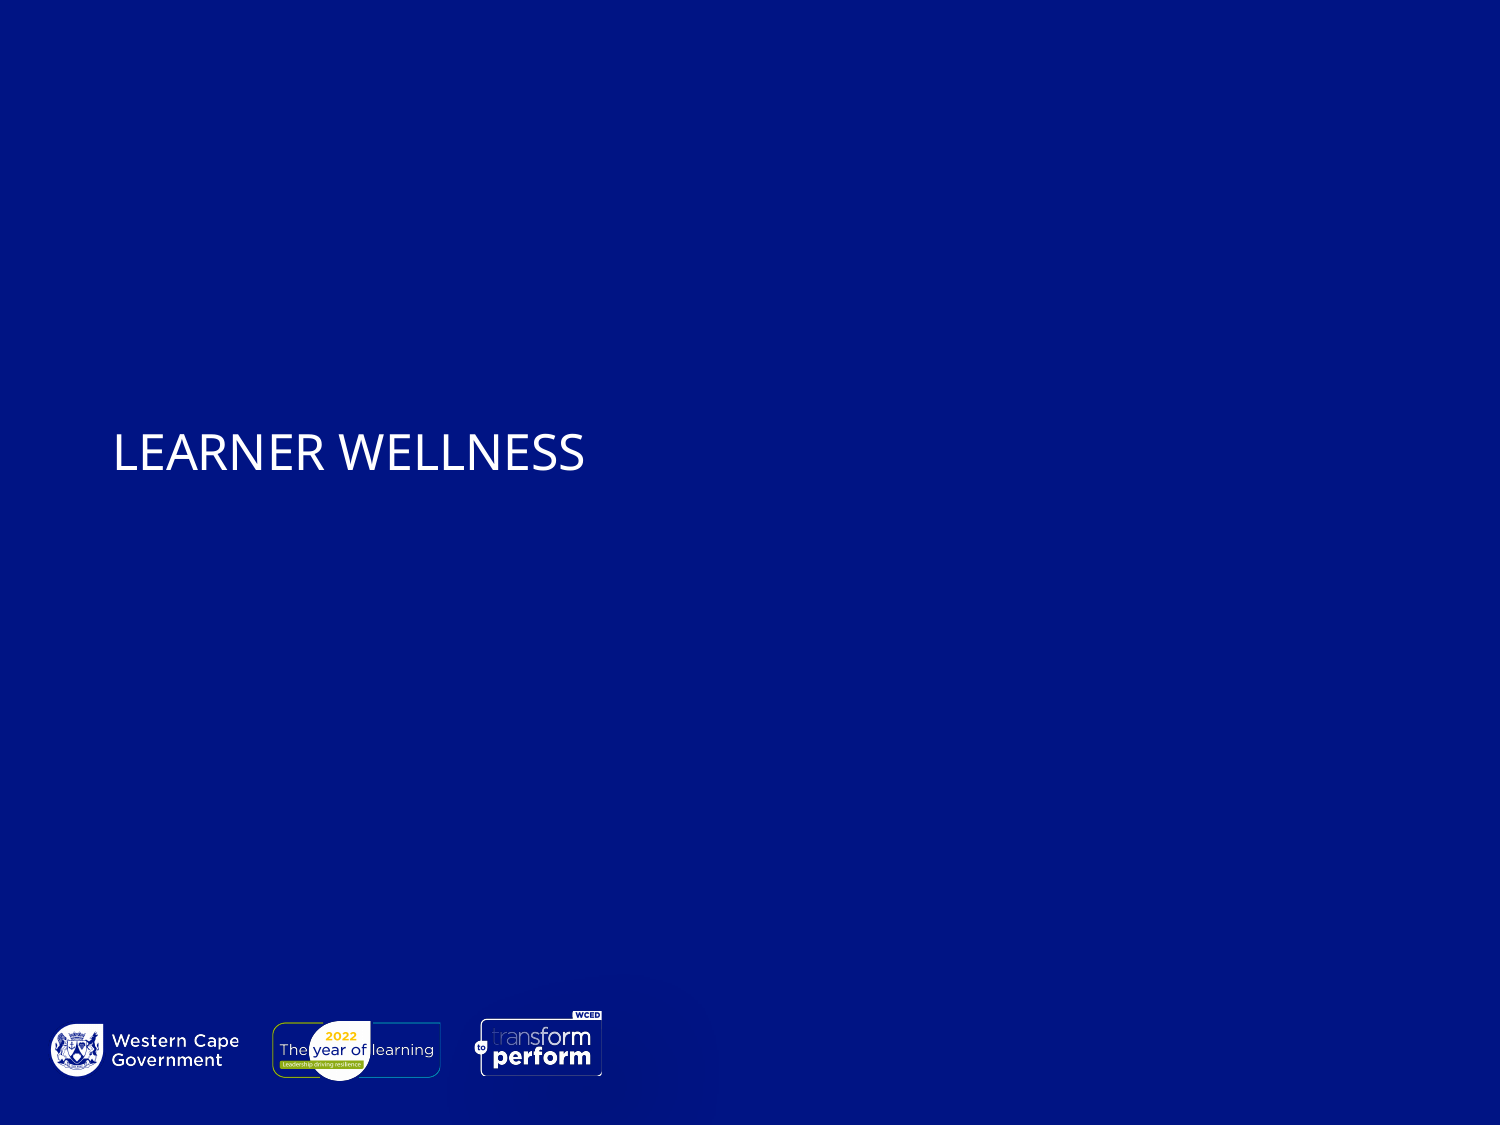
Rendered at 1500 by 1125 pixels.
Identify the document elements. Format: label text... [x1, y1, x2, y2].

list LEARNER WELLNESS [100, 373, 1459, 528]
